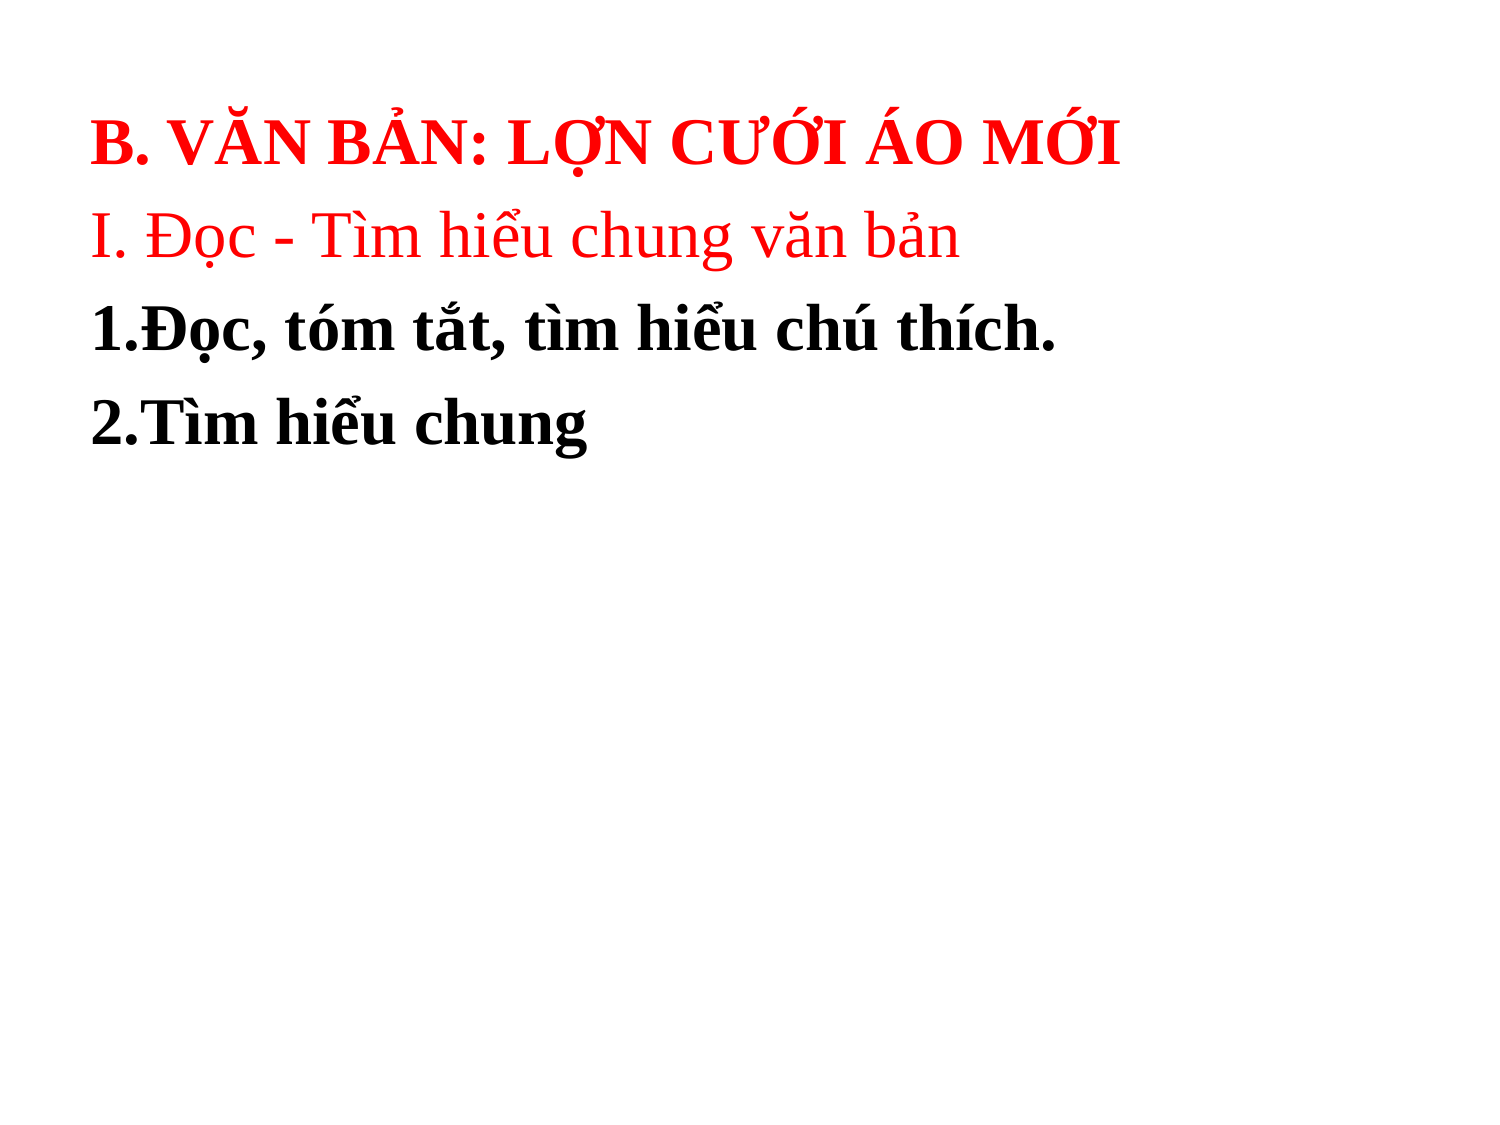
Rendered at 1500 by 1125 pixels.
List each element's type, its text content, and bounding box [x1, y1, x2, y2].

list B. VĂN BẢN: LỢN CƯỚI ÁO MỚI I. Đọc - Tìm hiểu chung văn bản 1.Đọc, tóm tắt, tìm hiểu chú thích. 2.Tìm hiểu chung [75, 90, 1425, 1005]
